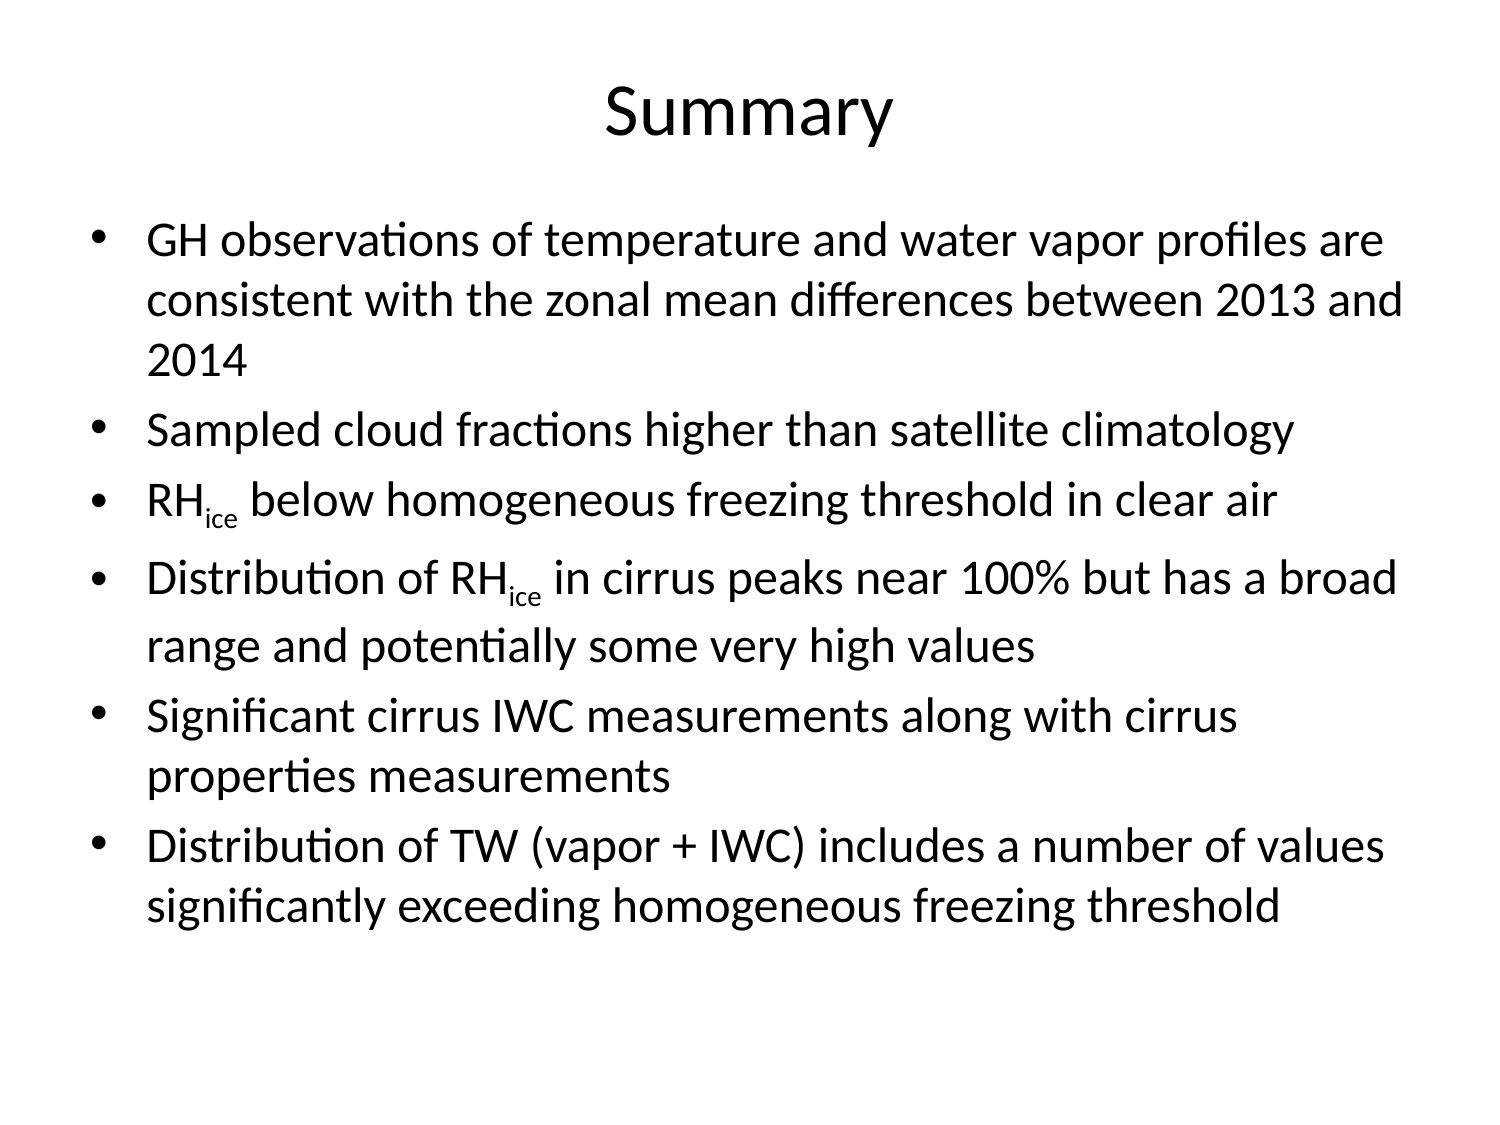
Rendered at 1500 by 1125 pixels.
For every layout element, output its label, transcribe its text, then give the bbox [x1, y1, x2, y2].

list GH observations of temperature and water vapor profiles are consistent with the zonal mean differences between 2013 and 2014 Sampled cloud fractions higher than satellite climatology RHice below homogeneous freezing threshold in clear air Distribution of RHice in cirrus peaks near 100% but has a broad range and potentially some very high values Significant cirrus IWC measurements along with cirrus properties measurements Distribution of TW (vapor + IWC) includes a number of values significantly exceeding homogeneous freezing threshold [75, 198, 1425, 1015]
title Summary [75, 45, 1425, 166]
